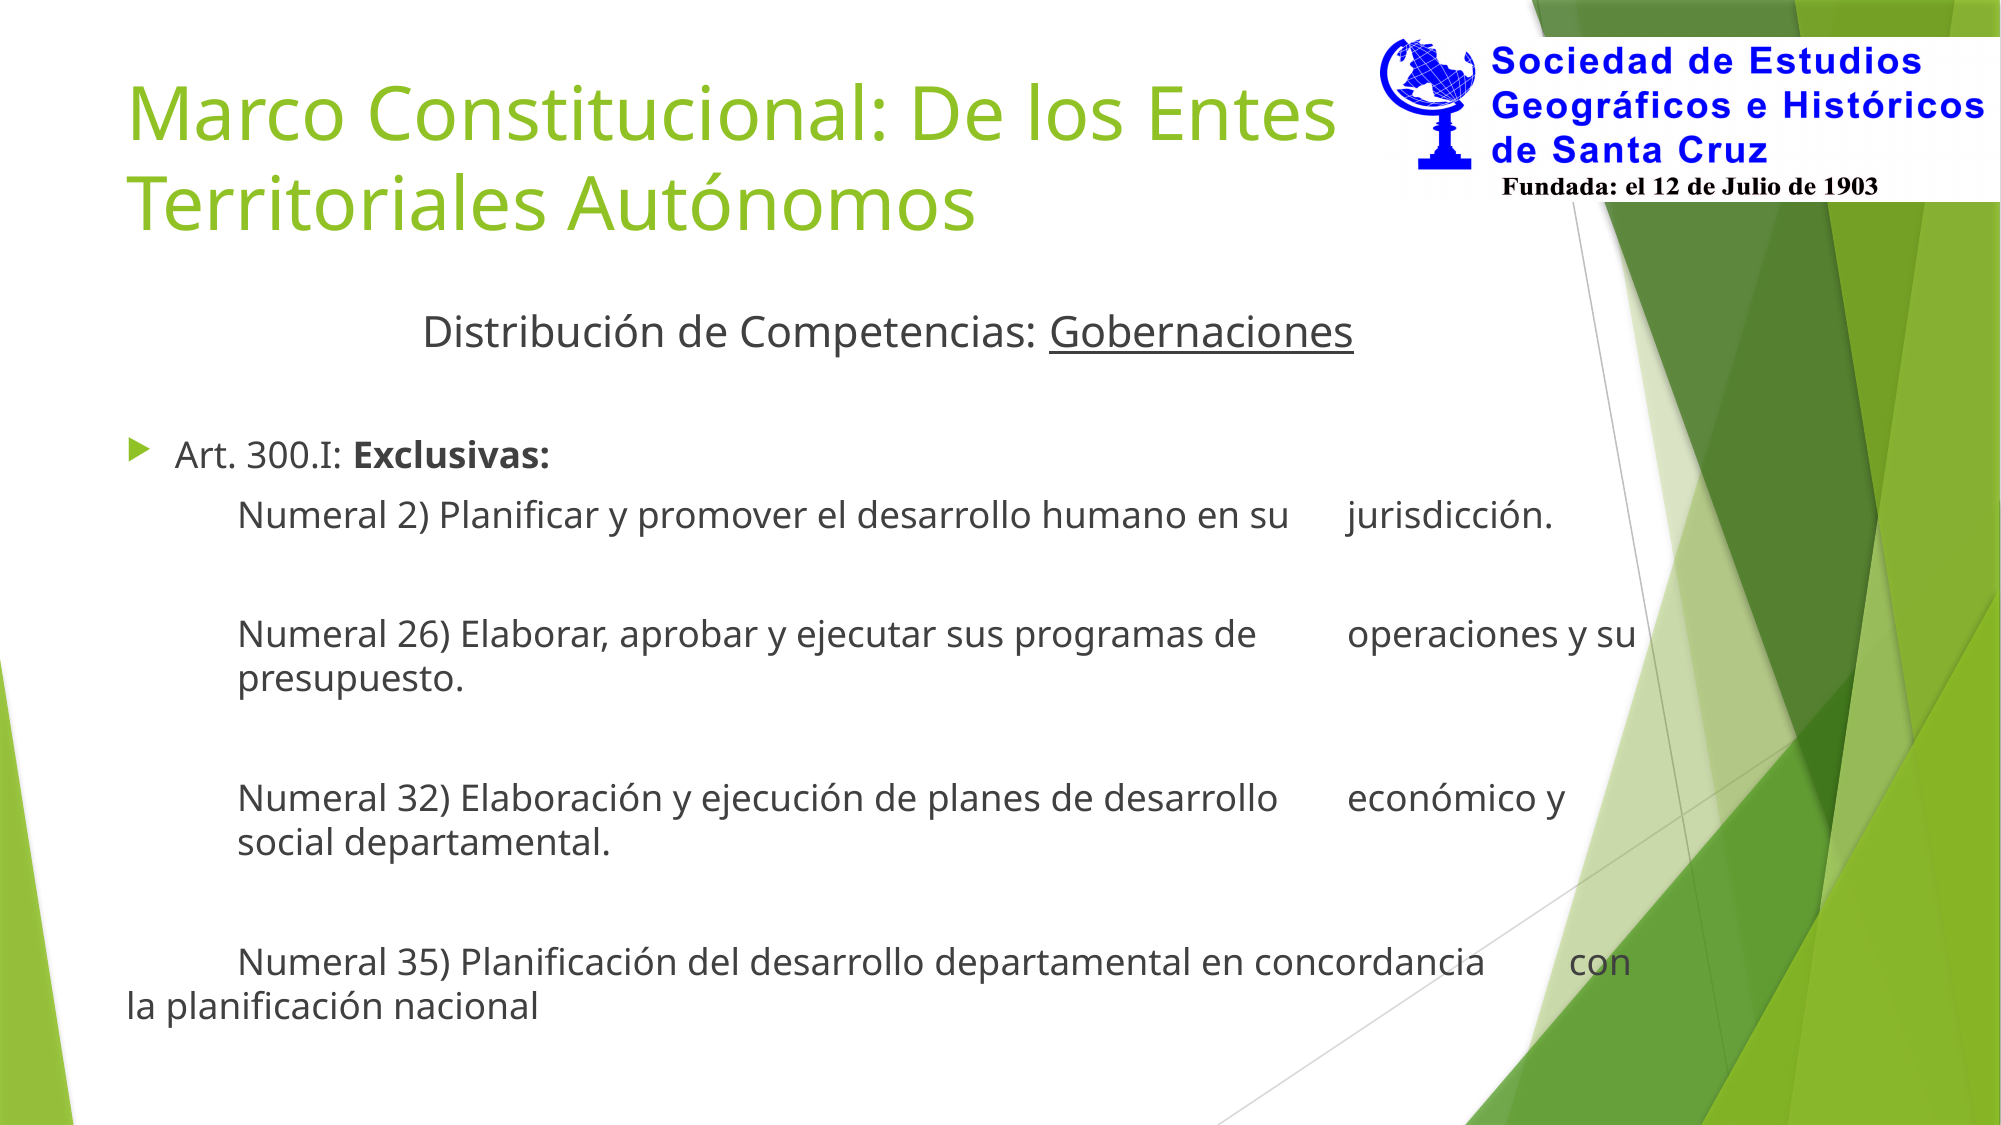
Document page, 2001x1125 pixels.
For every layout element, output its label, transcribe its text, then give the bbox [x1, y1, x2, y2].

picture [1379, 36, 2000, 202]
title Marco Constitucional: De los Entes Territoriales Autónomos [111, 58, 1522, 275]
list Distribución de Competencias: Gobernaciones Art. 300.I: Exclusivas: Numeral 2) Planificar y promover el desarrollo humano en su jurisdicción. Numeral 26) Elaborar, aprobar y ejecutar sus programas de operaciones y su presupuesto. Numeral 32) Elaboración y ejecución de planes de desarrollo económico y social departamental. Numeral 35) Planificación del desarrollo departamental en concordancia con la planificación nacional [111, 297, 1666, 1044]
